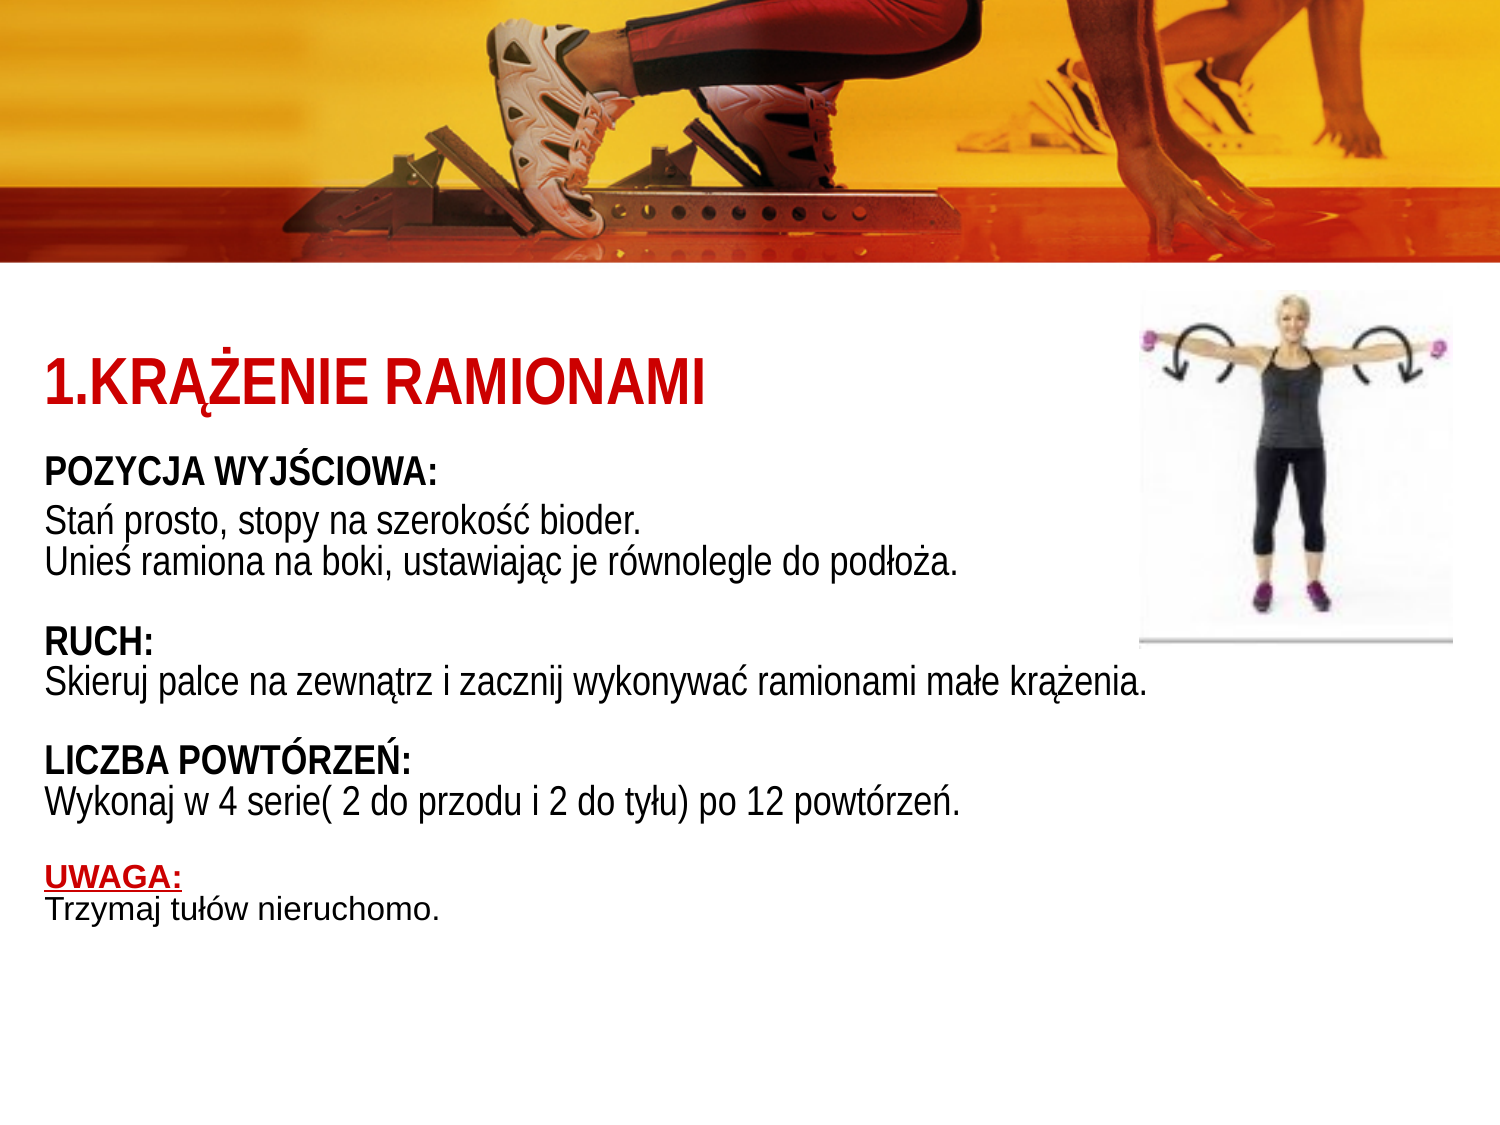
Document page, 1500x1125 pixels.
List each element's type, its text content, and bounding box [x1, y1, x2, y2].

list 1.KRĄŻENIE RAMIONAMI POZYCJA WYJŚCIOWA: Stań prosto, stopy na szerokość bioder. Unieś ramiona na boki, ustawiając je równolegle do podłoża. RUCH: Skieruj palce na zewnątrz i zacznij wykonywać ramionami małe krążenia. LICZBA POWTÓRZEŃ: Wykonaj w 4 serie( 2 do przodu i 2 do tyłu) po 12 powtórzeń. UWAGA: Trzymaj tułów nieruchomo. [29, 290, 1353, 1059]
picture [0, 0, 1500, 1125]
